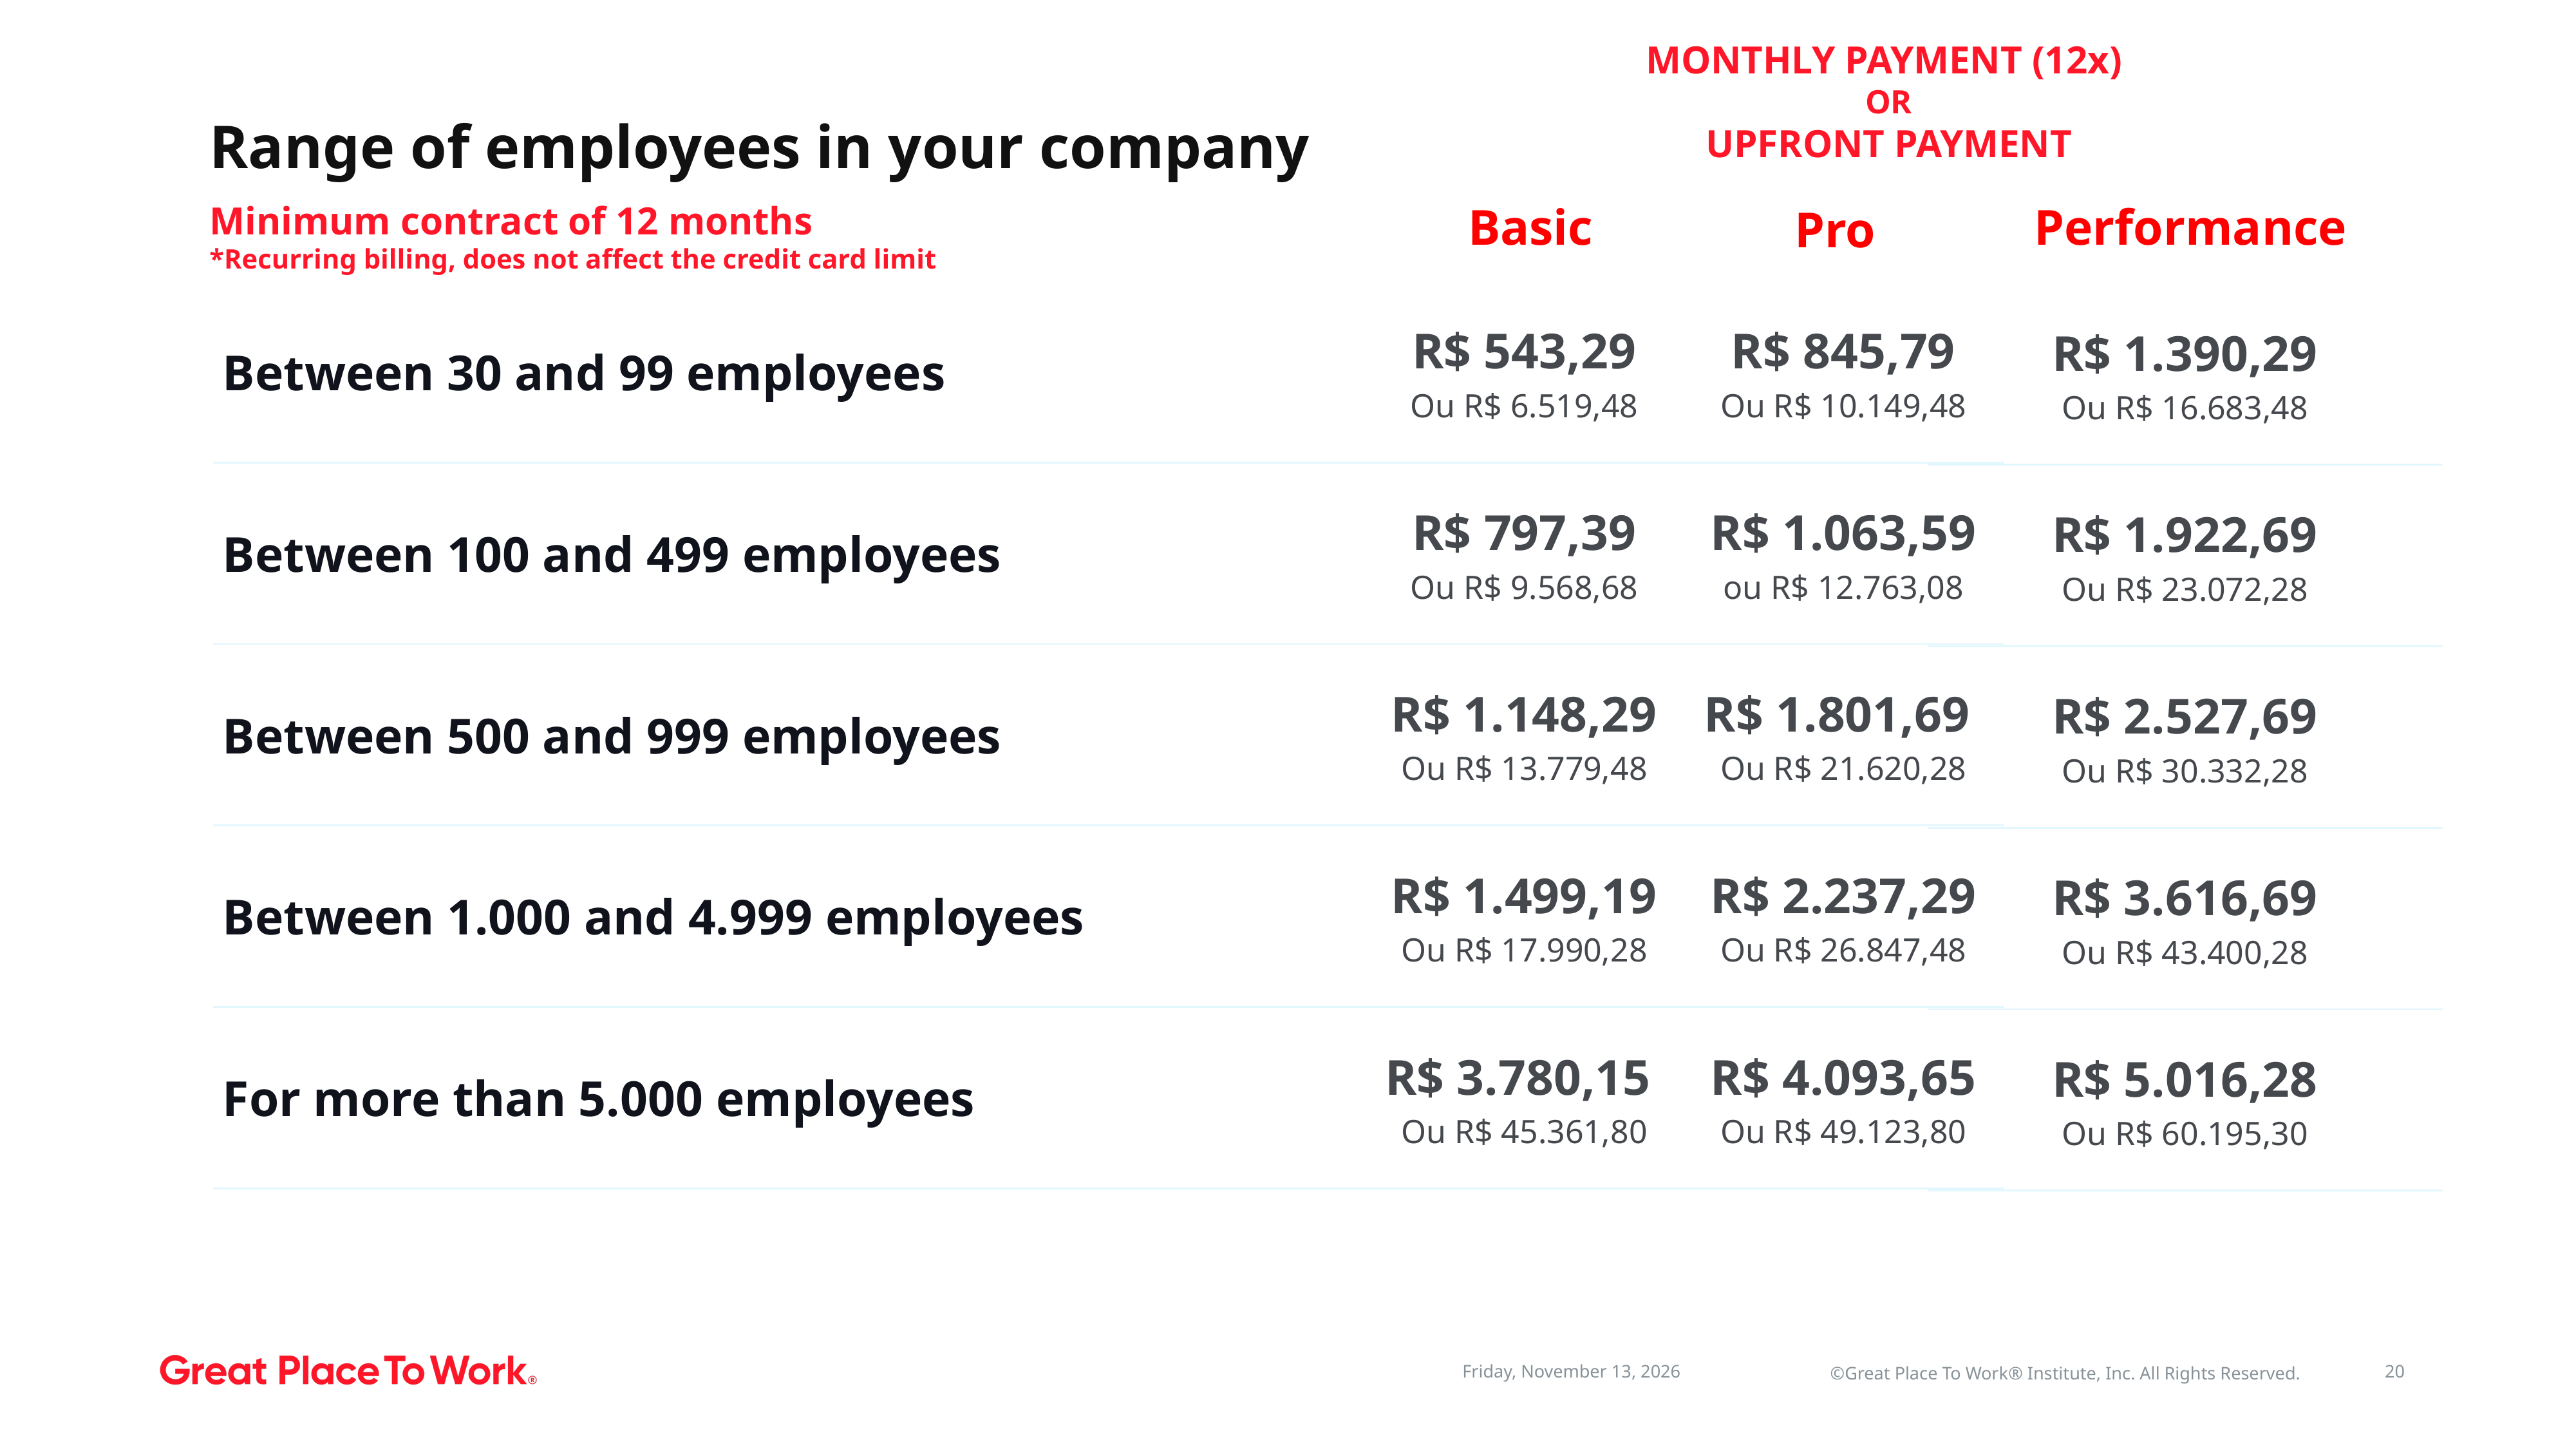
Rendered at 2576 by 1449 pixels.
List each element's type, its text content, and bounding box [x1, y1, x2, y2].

table_header R$ 845,79 Ou R$ 10.149,48 [1682, 281, 2004, 462]
text_box Range of employees in your company [200, 104, 1417, 185]
table_cell R$ 2.237,29 Ou R$ 26.847,48 [1682, 826, 1928, 1006]
table_header Between 30 and 99 employees [213, 281, 1366, 462]
table_cell R$ 2.527,69 Ou R$ 30.332,28 [1928, 647, 2443, 827]
footer ©Great Place To Work® Institute, Inc. All Rights Reserved. [1720, 1360, 2310, 1385]
table_cell R$ 1.148,29 Ou R$ 13.779,48 [1366, 645, 1682, 824]
table_cell R$ 3.780,15 Ou R$ 45.361,80 [1366, 1008, 1682, 1188]
table_cell R$ 1.499,19 Ou R$ 17.990,28 [1366, 826, 1682, 1006]
table_cell R$ 1.922,69 Ou R$ 23.072,28 [1928, 466, 2443, 645]
text_box MONTHLY PAYMENT (12x) OR UPFRONT PAYMENT [1440, 32, 2338, 170]
table_cell R$ 1.063,59 ou R$ 12.763,08 [1682, 464, 1928, 643]
table_cell R$ 3.616,69 Ou R$ 43.400,28 [1928, 829, 2443, 1009]
table_header R$ 543,29 Ou R$ 6.519,48 [1366, 281, 1682, 462]
slide_number 20 [2337, 1360, 2415, 1385]
table_header R$ 1.390,29 Ou R$ 16.683,48 [1928, 283, 2443, 464]
text_box Minimum contract of 12 months *Recurring billing, does not affect the credit card limit [200, 192, 1257, 279]
text_box Basic [1405, 192, 1656, 260]
table_cell For more than 5.000 employees [213, 1008, 1366, 1188]
picture [160, 1355, 537, 1385]
table_cell R$ 1.801,69 Ou R$ 21.620,28 [1682, 645, 1928, 824]
table_cell R$ 5.016,28 Ou R$ 60.195,30 [1928, 1010, 2443, 1189]
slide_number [1127, 1360, 1691, 1385]
table_cell Between 500 and 999 employees [213, 645, 1366, 824]
table_cell Between 100 and 499 employees [213, 464, 1366, 643]
text_box Performance [2013, 192, 2368, 260]
table_cell R$ 4.093,65 Ou R$ 49.123,80 [1682, 1008, 1928, 1188]
table_cell Between 1.000 and 4.999 employees [213, 826, 1366, 1006]
table_cell R$ 797,39 Ou R$ 9.568,68 [1366, 464, 1682, 643]
text_box Pro [1710, 194, 1960, 263]
